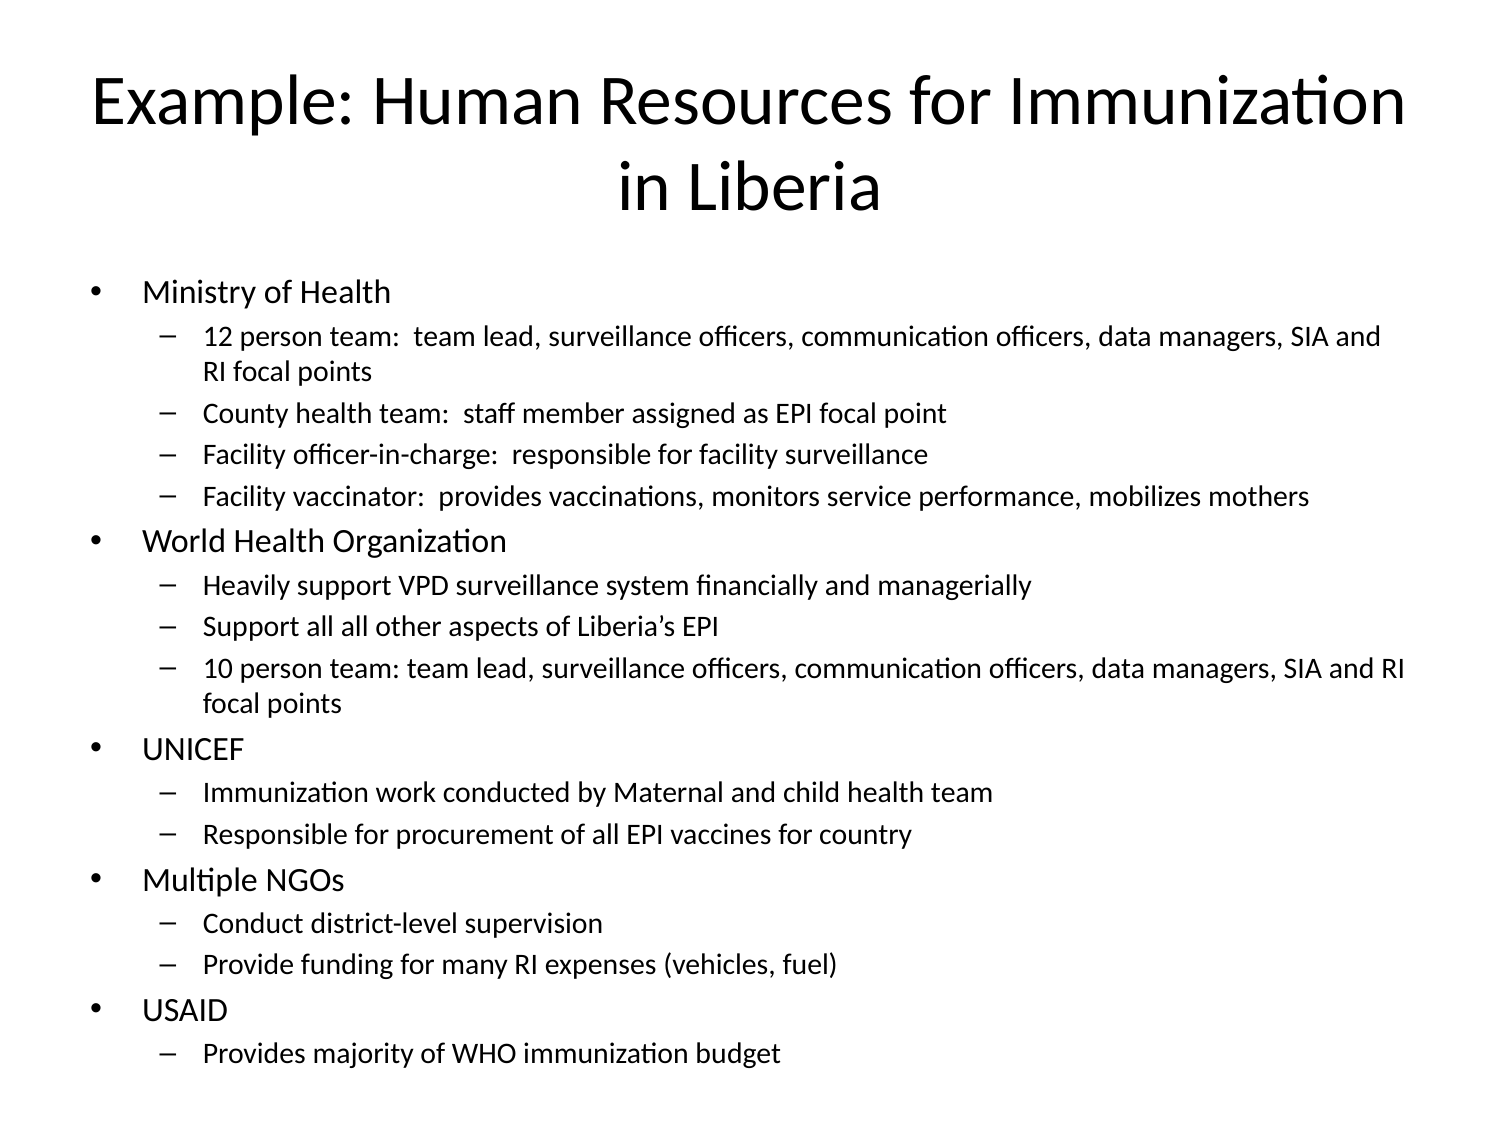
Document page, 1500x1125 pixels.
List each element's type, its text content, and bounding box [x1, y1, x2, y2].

title Example: Human Resources for Immunization in Liberia [75, 45, 1425, 233]
list Ministry of Health 12 person team: team lead, surveillance officers, communication officers, data managers, SIA and RI focal points County health team: staff member assigned as EPI focal point Facility officer-in-charge: responsible for facility surveillance Facility vaccinator: provides vaccinations, monitors service performance, mobilizes mothers World Health Organization Heavily support VPD surveillance system financially and managerially Support all all other aspects of Liberia’s EPI 10 person team: team lead, surveillance officers, communication officers, data managers, SIA and RI focal points UNICEF Immunization work conducted by Maternal and child health team Responsible for procurement of all EPI vaccines for country Multiple NGOs Conduct district-level supervision Provide funding for many RI expenses (vehicles, fuel) USAID Provides majority of WHO immunization budget [75, 262, 1425, 1088]
